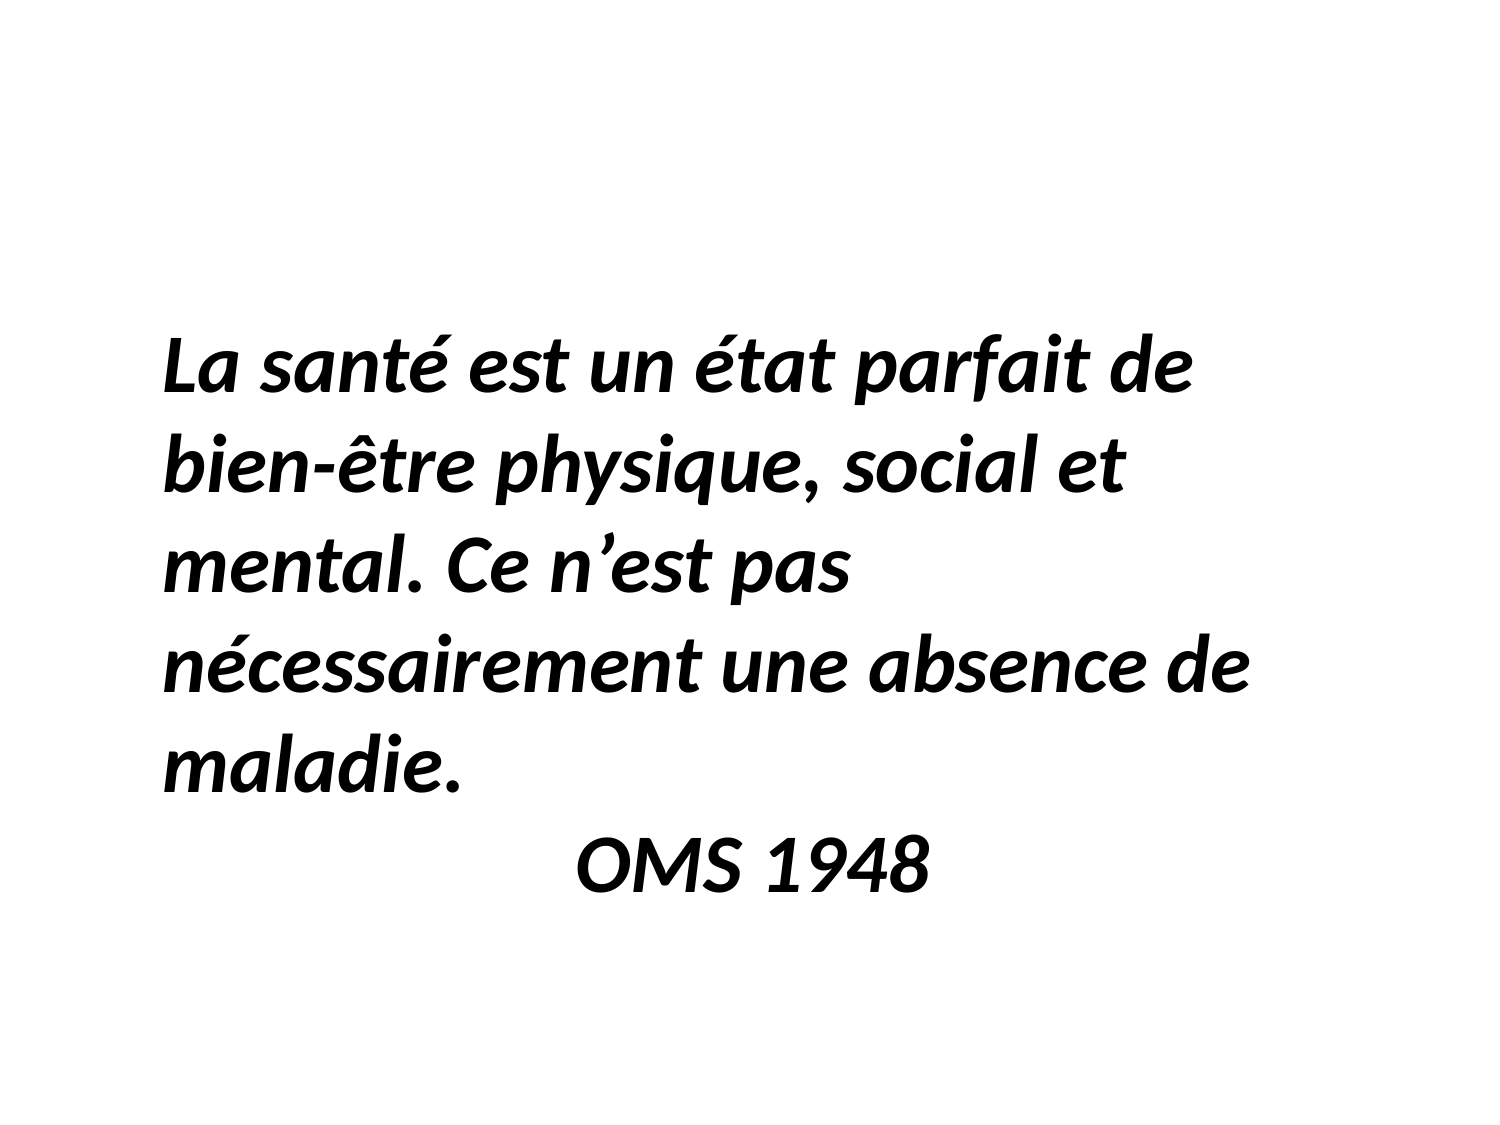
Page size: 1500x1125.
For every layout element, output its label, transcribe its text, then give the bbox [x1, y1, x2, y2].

text_box La santé est un état parfait de bien-être physique, social et mental. Ce n’est pas nécessairement une absence de maladie. OMS 1948 [147, 302, 1376, 917]
